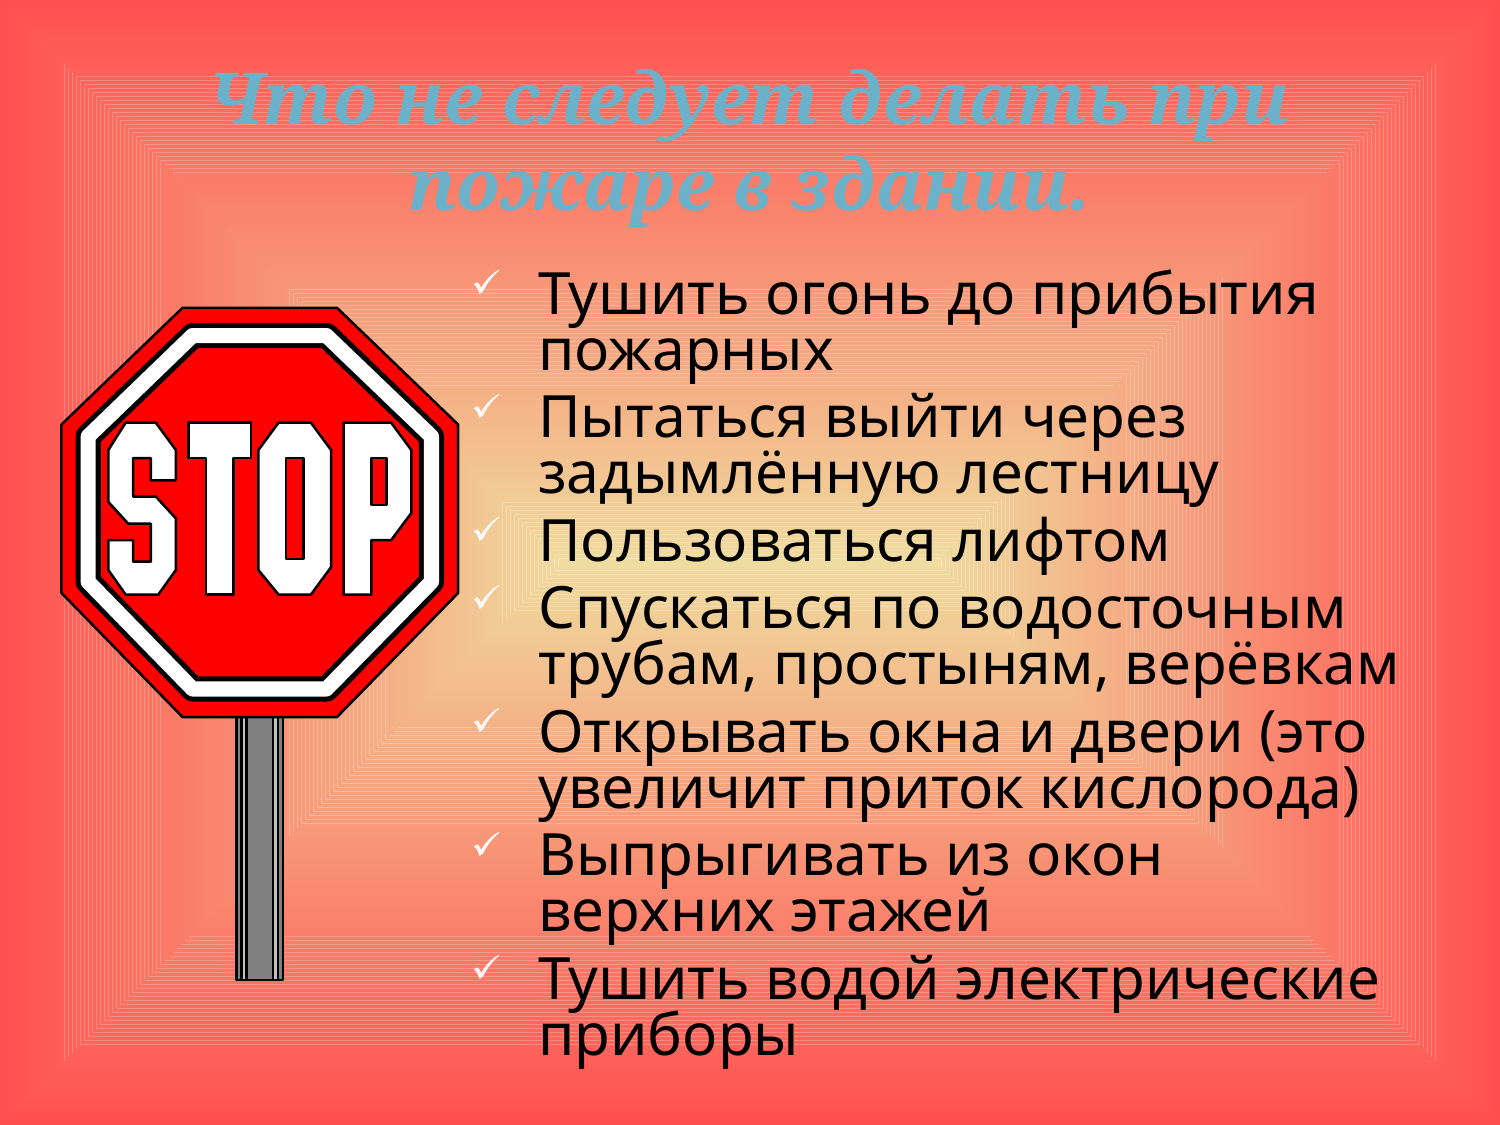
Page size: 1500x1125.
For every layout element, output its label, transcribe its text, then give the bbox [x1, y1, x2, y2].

title Что не следует делать при пожаре в здании. [75, 45, 1425, 233]
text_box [58, 304, 462, 985]
list Тушить огонь до прибытия пожарных Пытаться выйти через задымлённую лестницу Пользоваться лифтом Спускаться по водосточным трубам, простыням, верёвкам Открывать окна и двери (это увеличит приток кислорода) Выпрыгивать из окон верхних этажей Тушить водой электрические приборы [433, 262, 1425, 1079]
